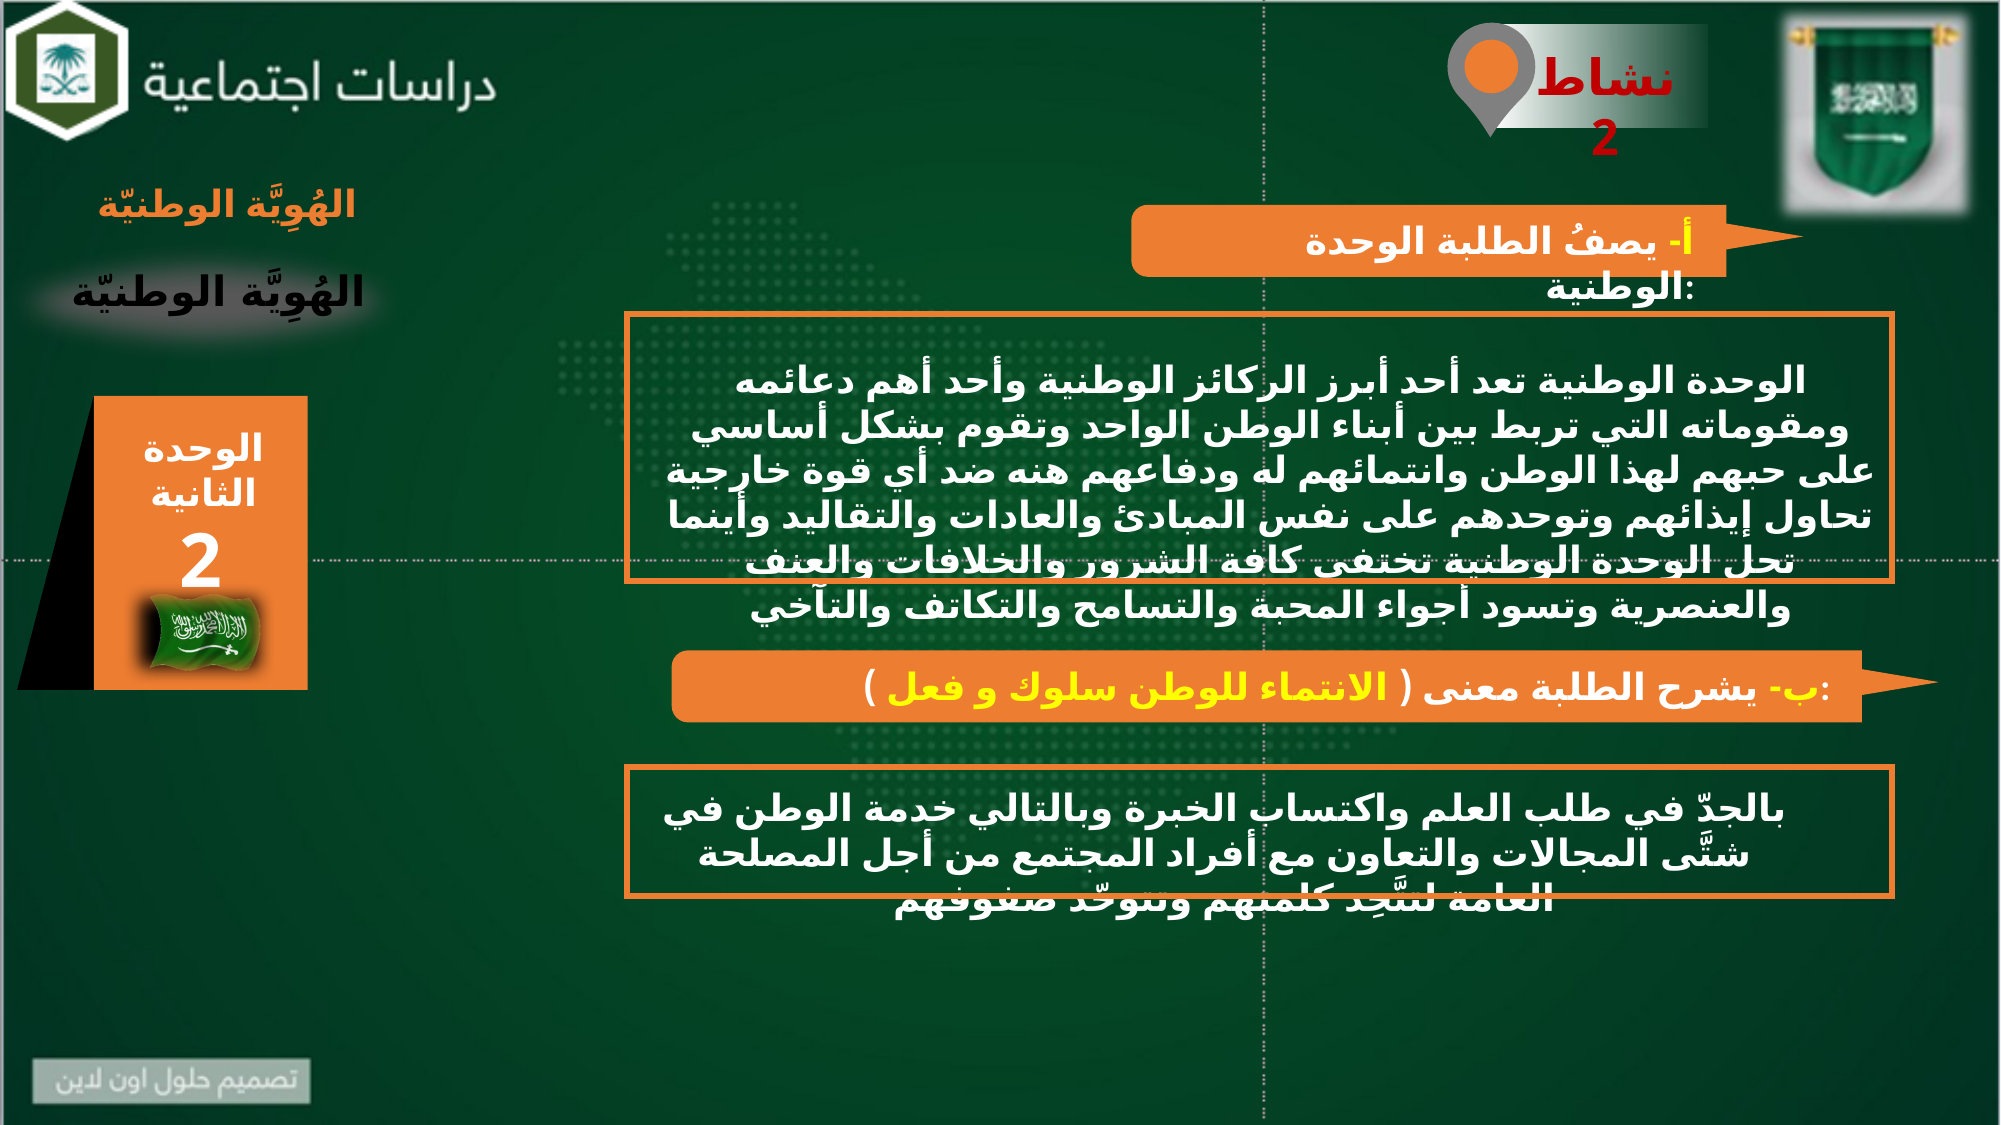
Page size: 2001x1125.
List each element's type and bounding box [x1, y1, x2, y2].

text_box [1131, 204, 1804, 277]
picture [0, 0, 2001, 1125]
text_box [625, 766, 1892, 896]
text_box [627, 313, 1904, 582]
text_box [121, 416, 287, 612]
text_box [125, 295, 136, 301]
text_box [15, 395, 95, 691]
text_box [114, 304, 144, 311]
text_box [603, 650, 1939, 723]
text_box [144, 45, 311, 466]
text_box [1447, 22, 1708, 128]
text_box [95, 395, 309, 691]
